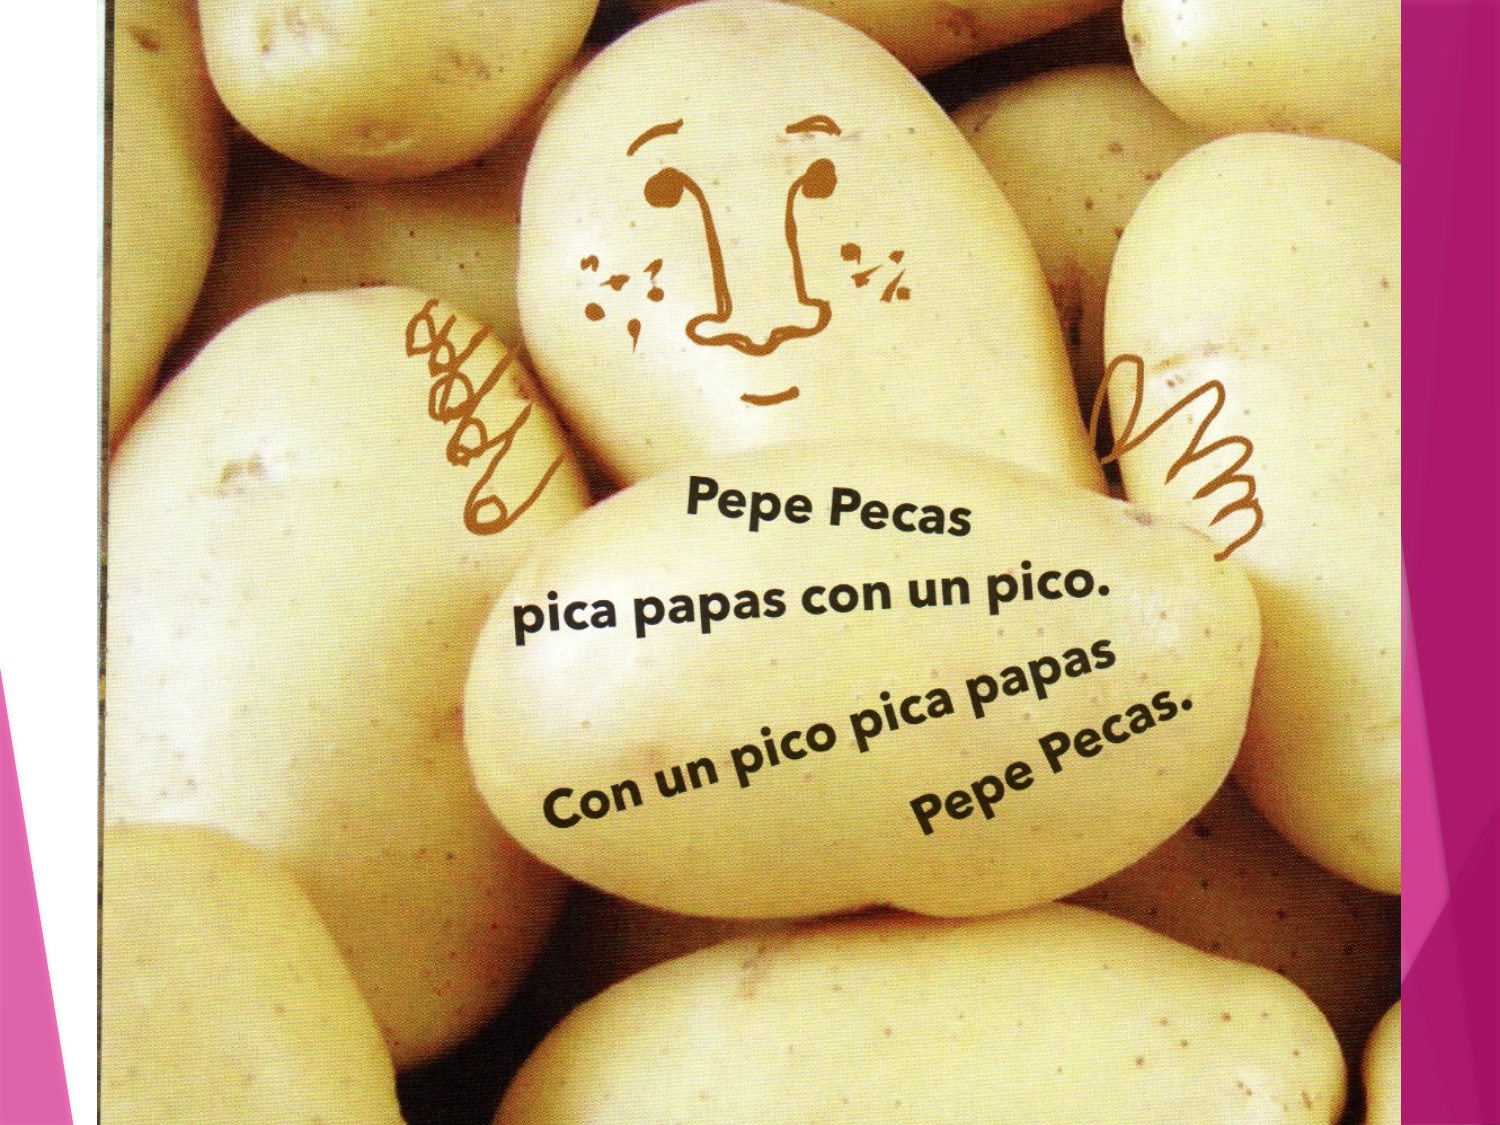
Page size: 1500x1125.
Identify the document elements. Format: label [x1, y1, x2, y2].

picture [96, 0, 1402, 1125]
